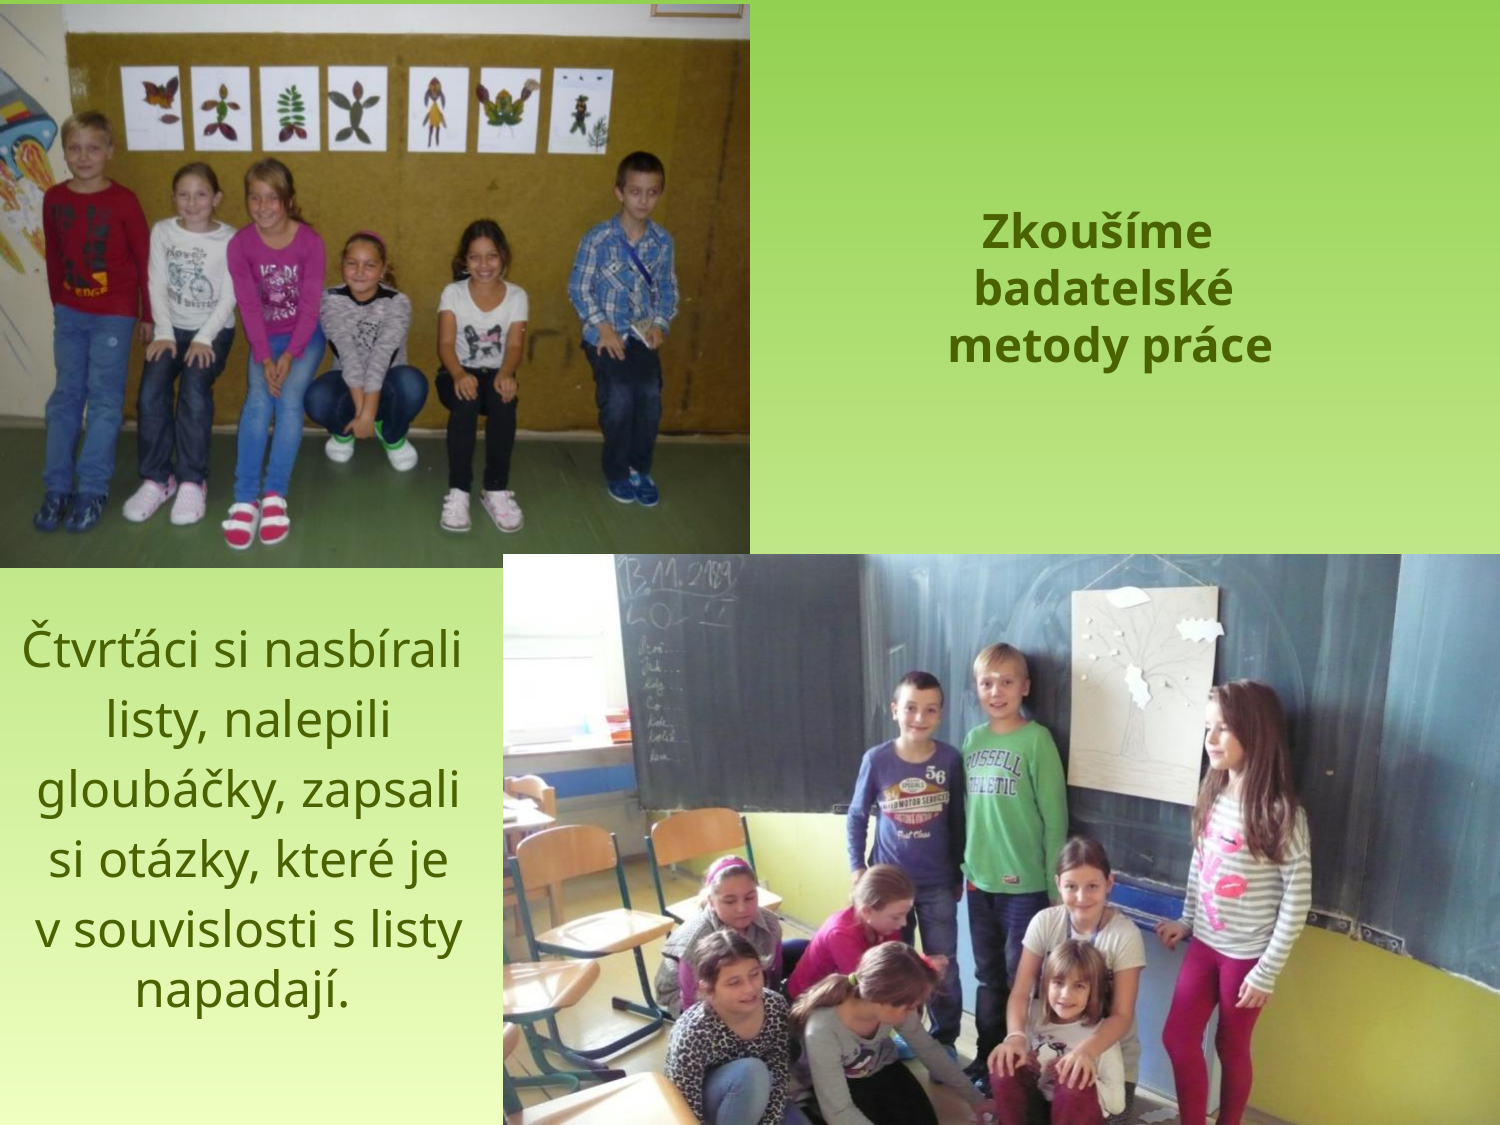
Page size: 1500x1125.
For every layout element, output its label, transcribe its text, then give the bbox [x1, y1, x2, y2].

list Čtvrťáci si nasbírali listy, nalepili gloubáčky, zapsali si otázky, které je v souvislosti s listy napadají. [0, 609, 498, 1125]
title Zkoušíme badatelské metody práce [755, 192, 1500, 380]
picture [0, 4, 1500, 1125]
